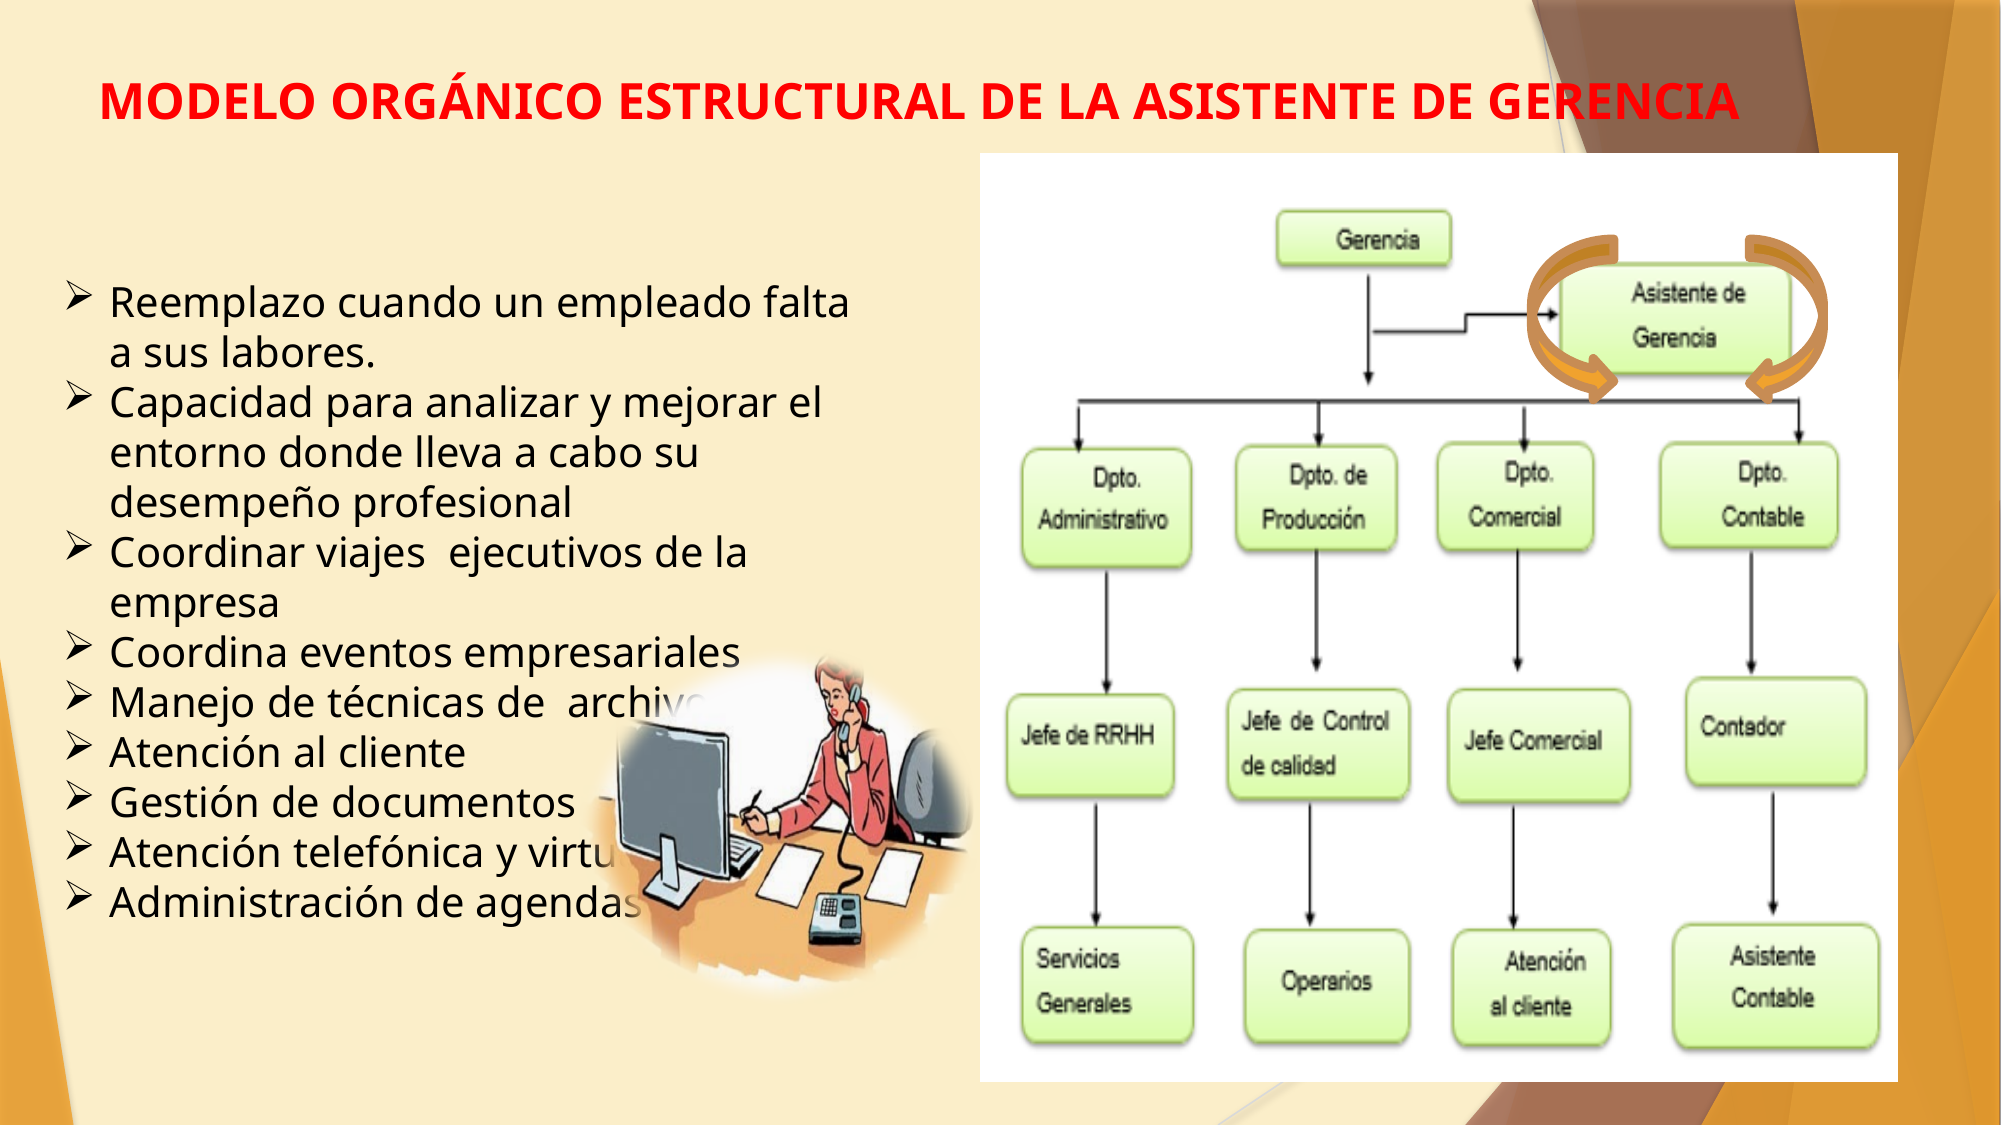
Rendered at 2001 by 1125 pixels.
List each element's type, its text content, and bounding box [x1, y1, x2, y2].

picture [577, 153, 1899, 1082]
text_box Reemplazo cuando un empleado falta a sus labores. Capacidad para analizar y mejorar el entorno donde lleva a cabo su desempeño profesional Coordinar viajes ejecutivos de la empresa Coordina eventos empresariales Manejo de técnicas de archivo Atención al cliente Gestión de documentos Atención telefónica y virtual Administración de agendas [48, 268, 884, 1125]
text_box MODELO ORGÁNICO ESTRUCTURAL DE LA ASISTENTE DE GERENCIA [8, 31, 1756, 137]
